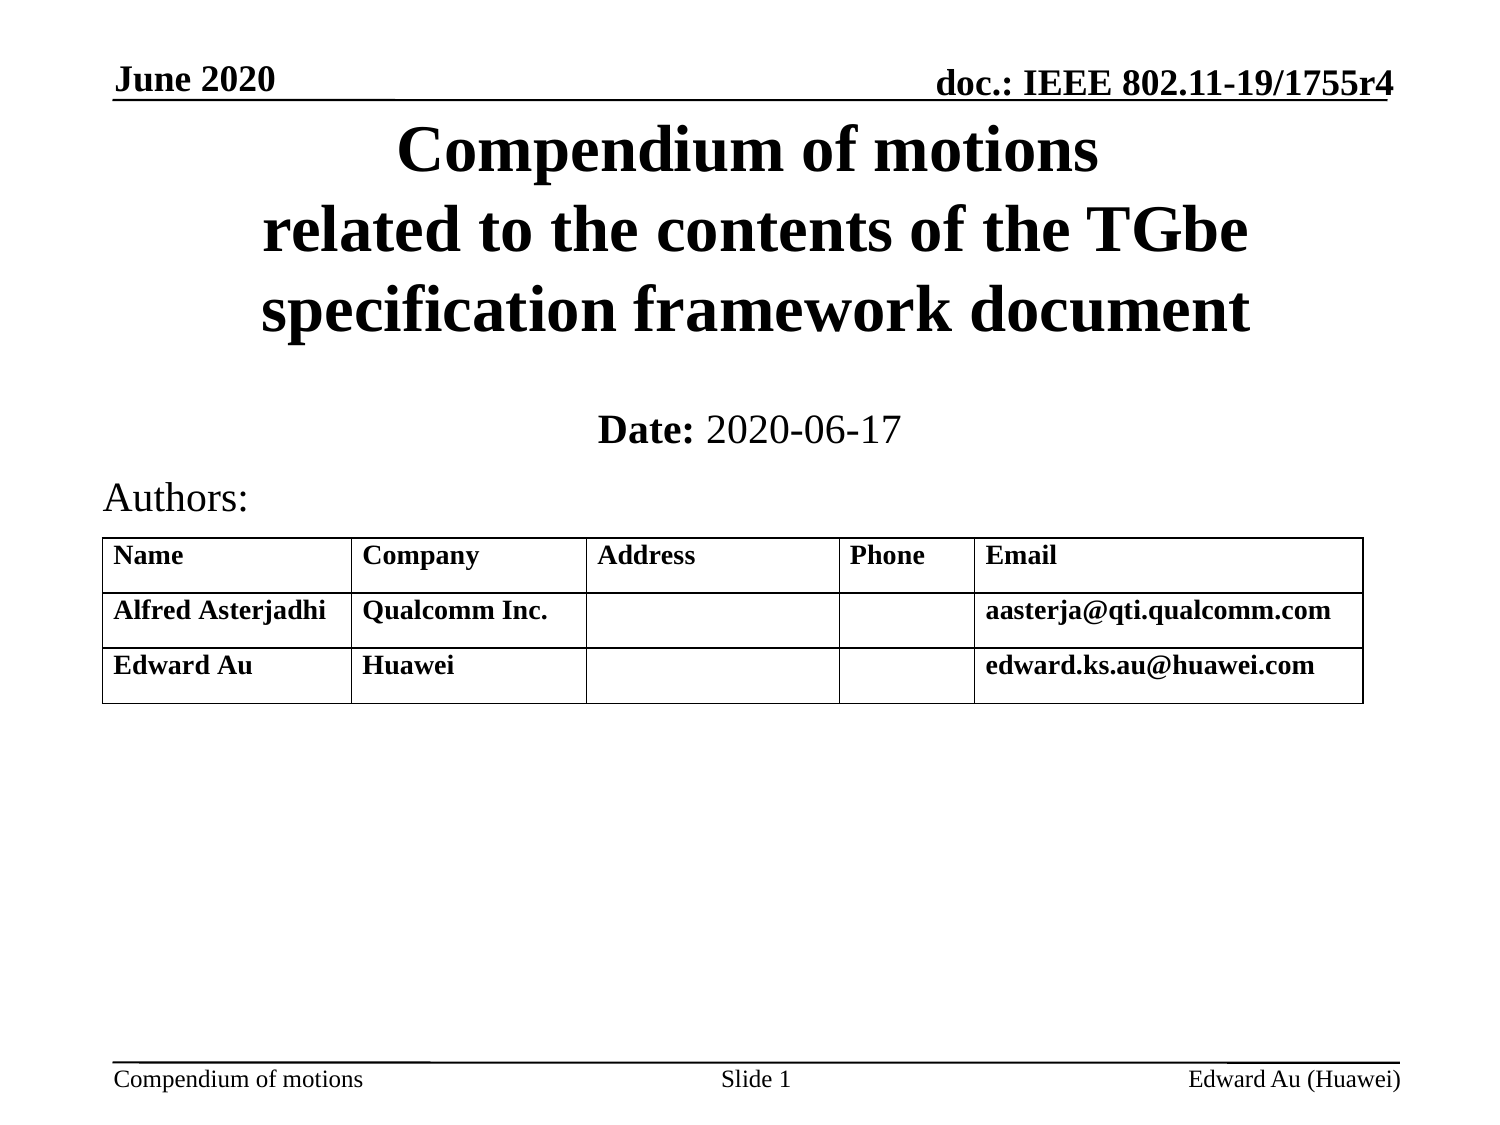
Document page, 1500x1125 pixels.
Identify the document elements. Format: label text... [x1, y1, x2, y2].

slide_number Slide 1 [712, 1061, 800, 1123]
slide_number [114, 54, 493, 100]
text_box Authors: [87, 462, 325, 525]
footer Edward Au (Huawei) [902, 1061, 1402, 1093]
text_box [87, 537, 1388, 751]
title Compendium of motions related to the contents of the TGbe specification framework document [112, 137, 1402, 313]
list Date: 2020-06-17 [112, 393, 1388, 460]
